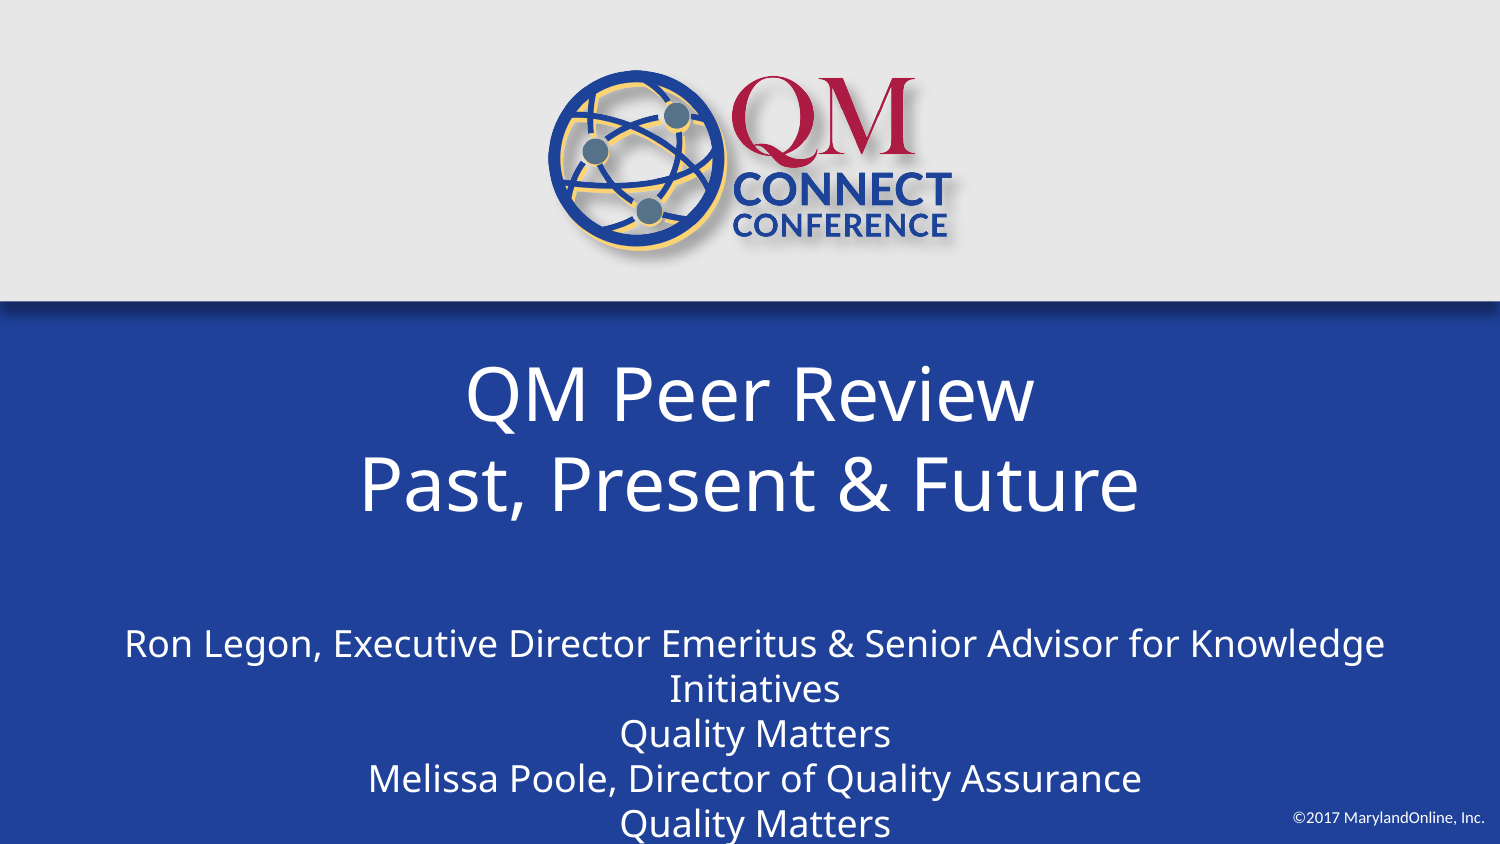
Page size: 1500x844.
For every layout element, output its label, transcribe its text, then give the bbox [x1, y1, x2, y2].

subtitle Ron Legon, Executive Director Emeritus & Senior Advisor for Knowledge Initiatives Quality Matters Melissa Poole, Director of Quality Assurance Quality Matters [41, 612, 1470, 844]
picture [548, 70, 952, 251]
title QM Peer Review Past, Present & Future [112, 338, 1388, 589]
